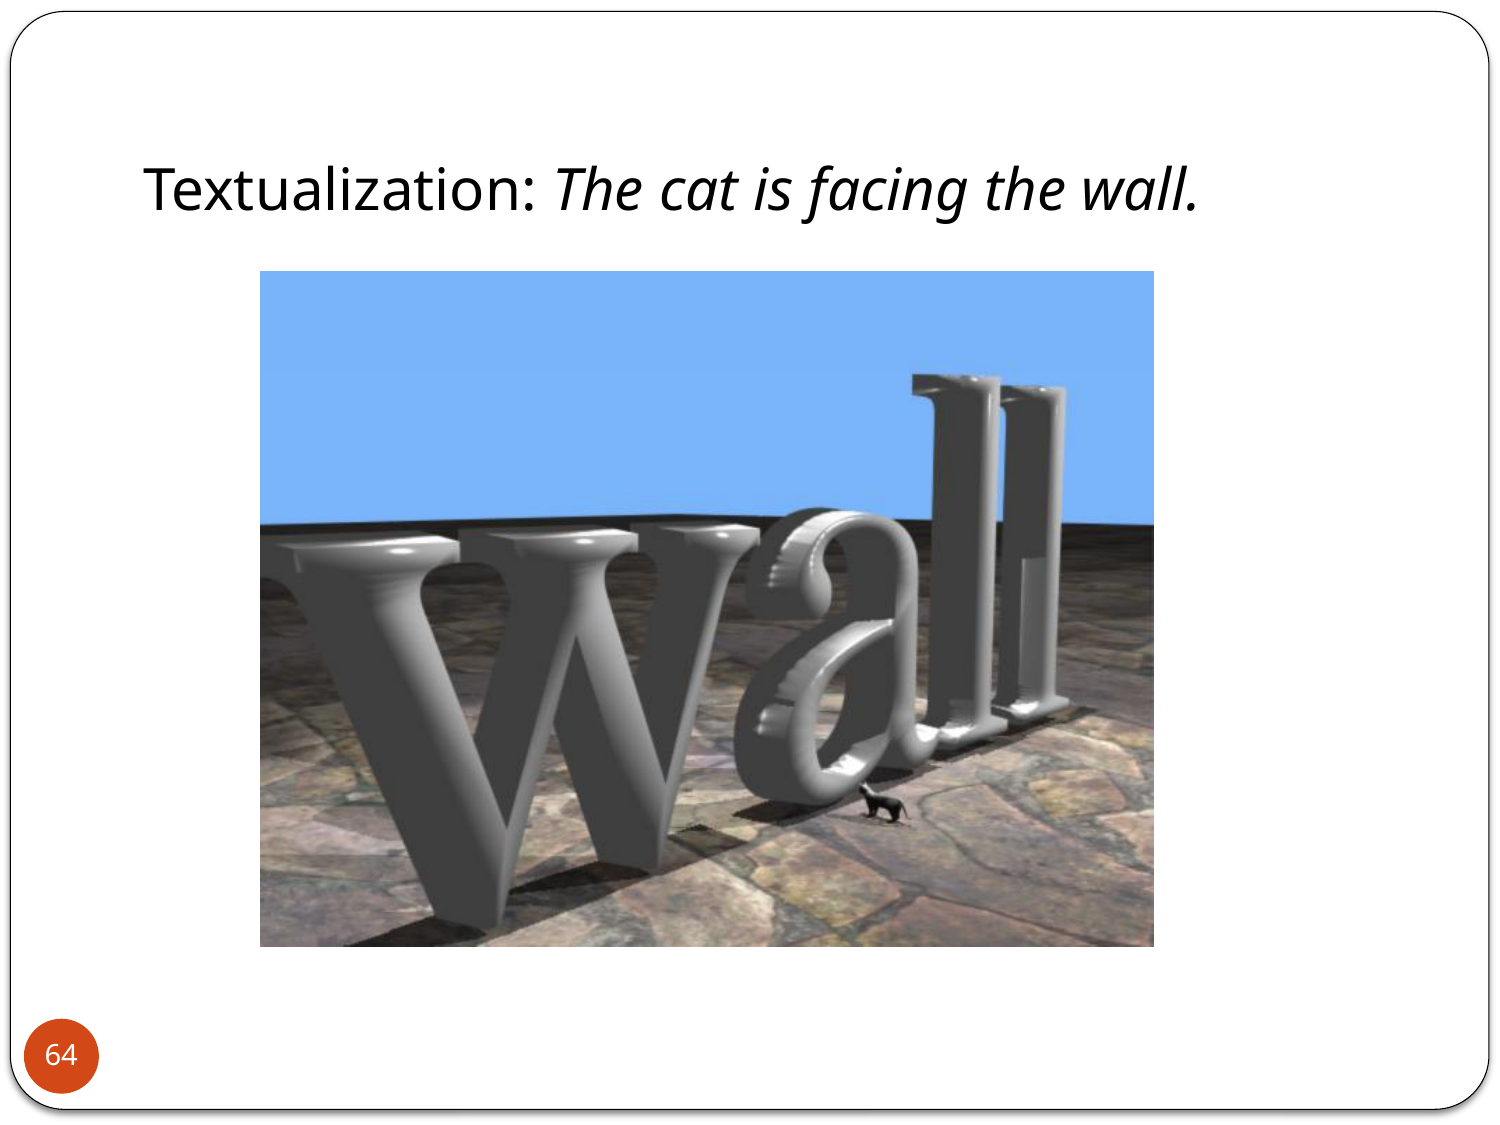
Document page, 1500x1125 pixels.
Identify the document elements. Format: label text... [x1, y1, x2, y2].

title Textualization: The cat is facing the wall. [107, 82, 1238, 238]
slide_number 64 [23, 1018, 99, 1094]
picture [260, 271, 1154, 948]
